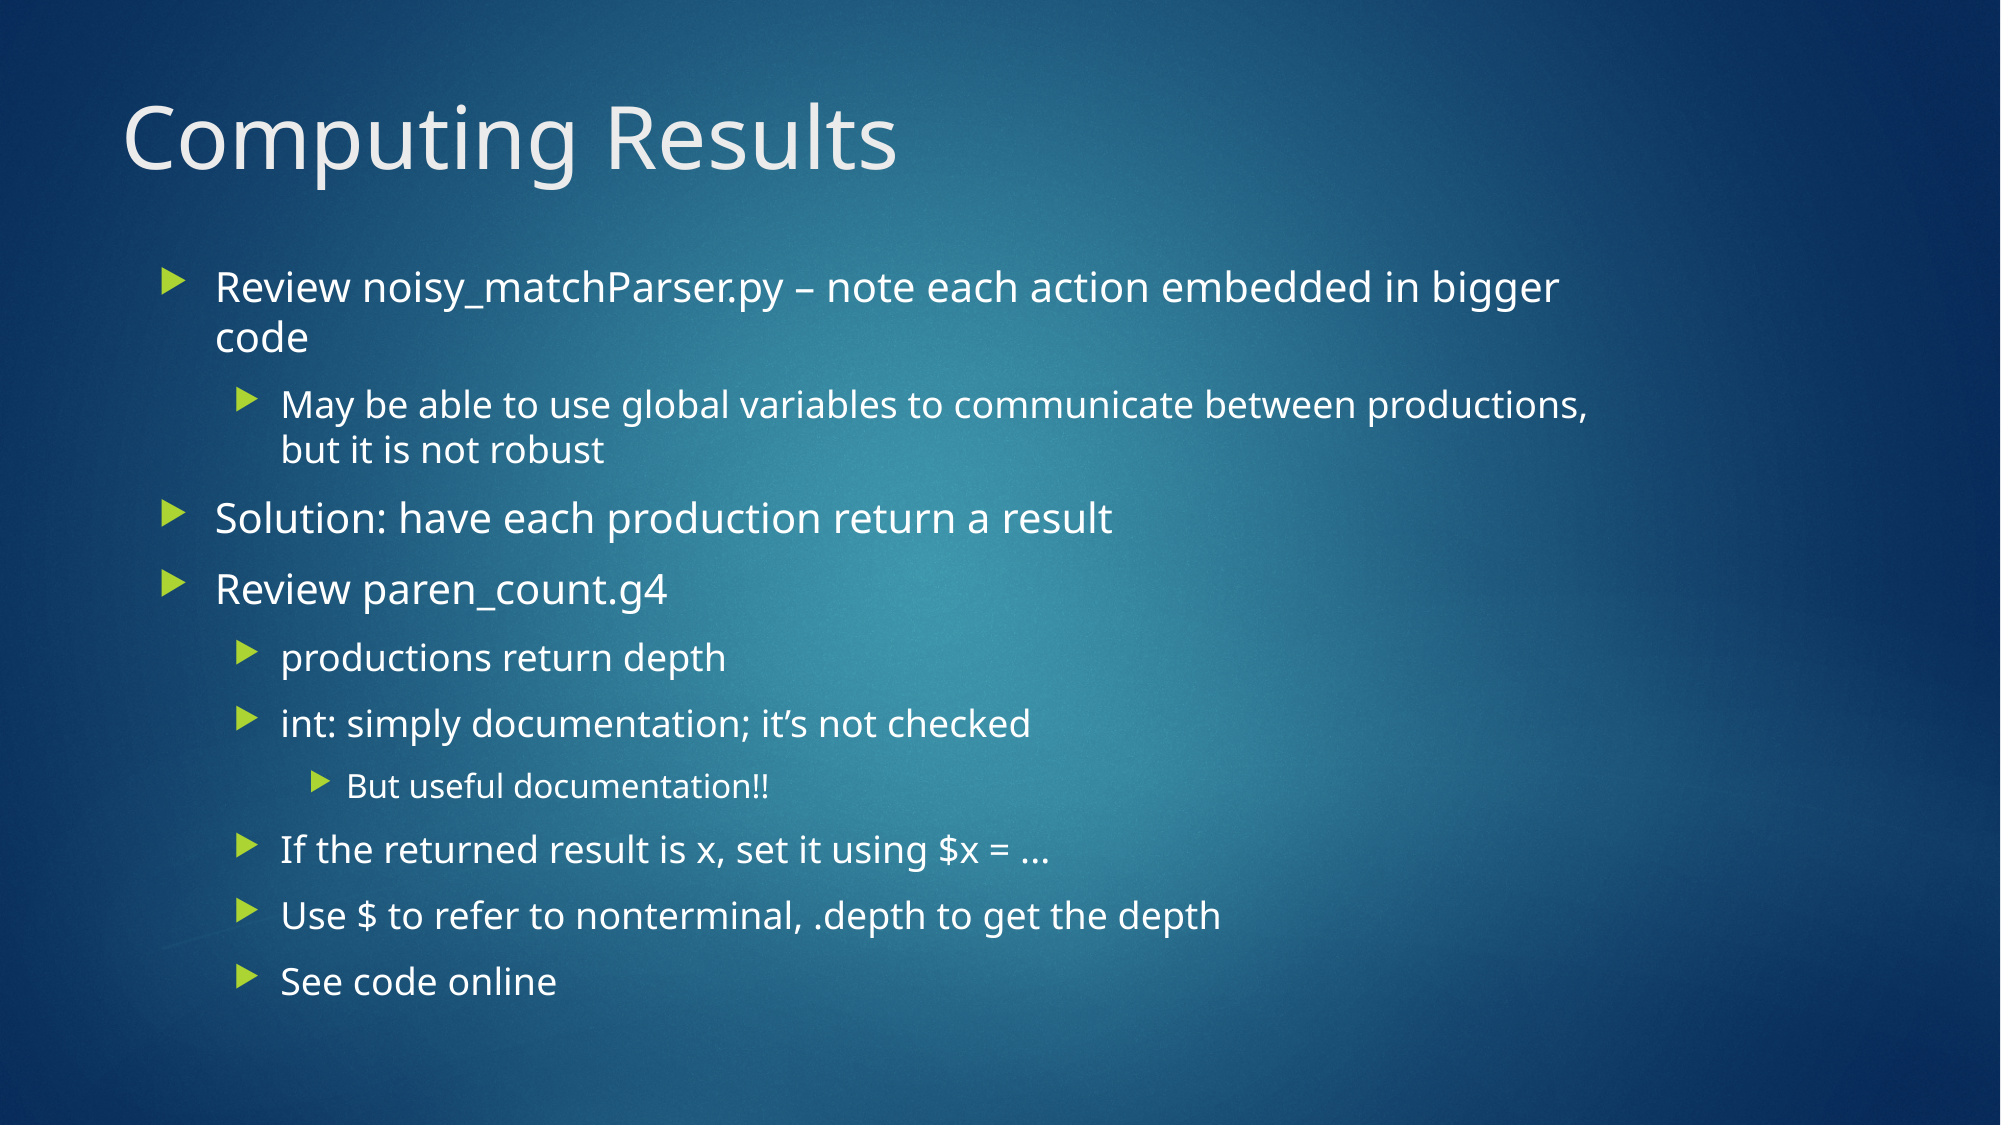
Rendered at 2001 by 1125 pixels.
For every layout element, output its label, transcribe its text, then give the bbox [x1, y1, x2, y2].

title Computing Results [106, 74, 1649, 201]
list Review noisy_matchParser.py – note each action embedded in bigger code May be able to use global variables to communicate between productions, but it is not robust Solution: have each production return a result Review paren_count.g4 productions return depth int: simply documentation; it’s not checked But useful documentation!! If the returned result is x, set it using $x = ... Use $ to refer to nonterminal, .depth to get the depth See code online [143, 252, 1612, 1051]
